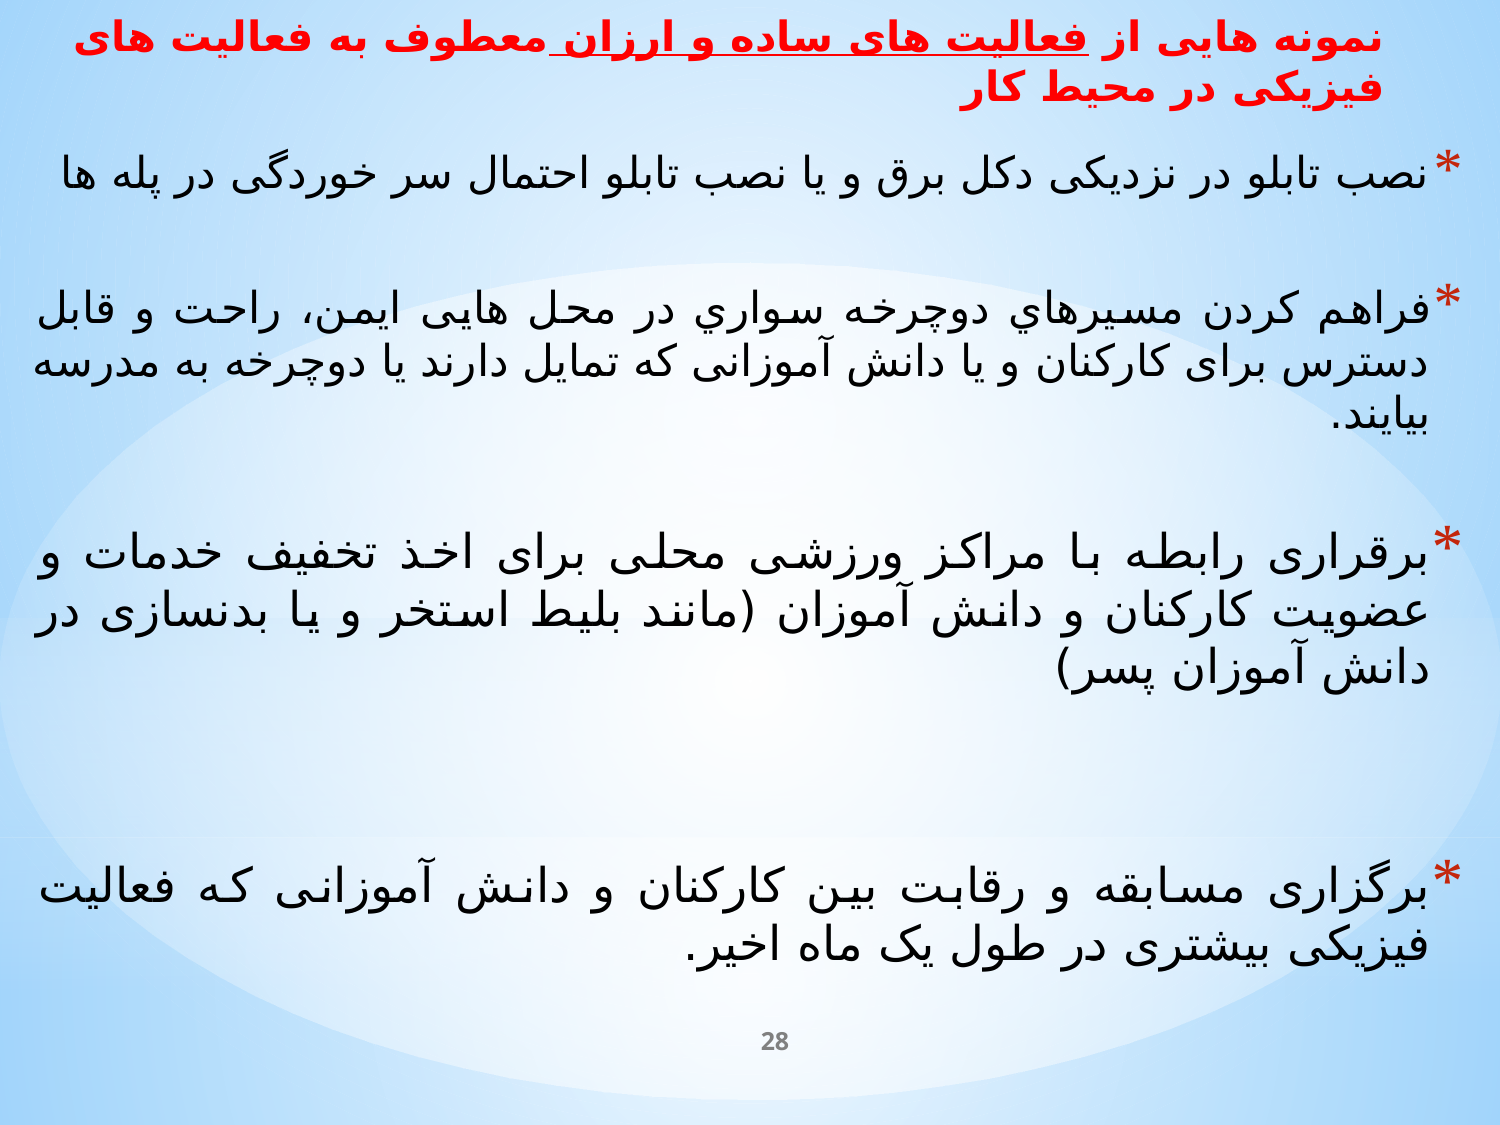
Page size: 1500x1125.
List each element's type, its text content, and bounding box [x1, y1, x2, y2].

list نصب تابلو در نزدیکی دکل برق و یا نصب تابلو احتمال سر خوردگی در پله ها فراهم کردن مسیرهاي دوچرخه سواري در محل هایی ایمن، راحت و قابل دسترس برای کارکنان و یا دانش آموزانی که تمایل دارند یا دوچرخه به مدرسه بیایند. برقراری رابطه با مراکز ورزشی محلی برای اخذ تخفیف خدمات و عضویت کارکنان و دانش آموزان (مانند بلیط استخر و یا بدنسازی در دانش آموزان پسر) برگزاری مسابقه و رقابت بین کارکنان و دانش آموزانی که فعالیت فیزیکی بیشتری در طول یک ماه اخیر. [17, 137, 1483, 988]
slide_number 28 [624, 1012, 925, 1073]
title نمونه هایی از فعالیت های ساده و ارزان معطوف به فعالیت های فیزیکی در محیط کار [41, 2, 1400, 137]
